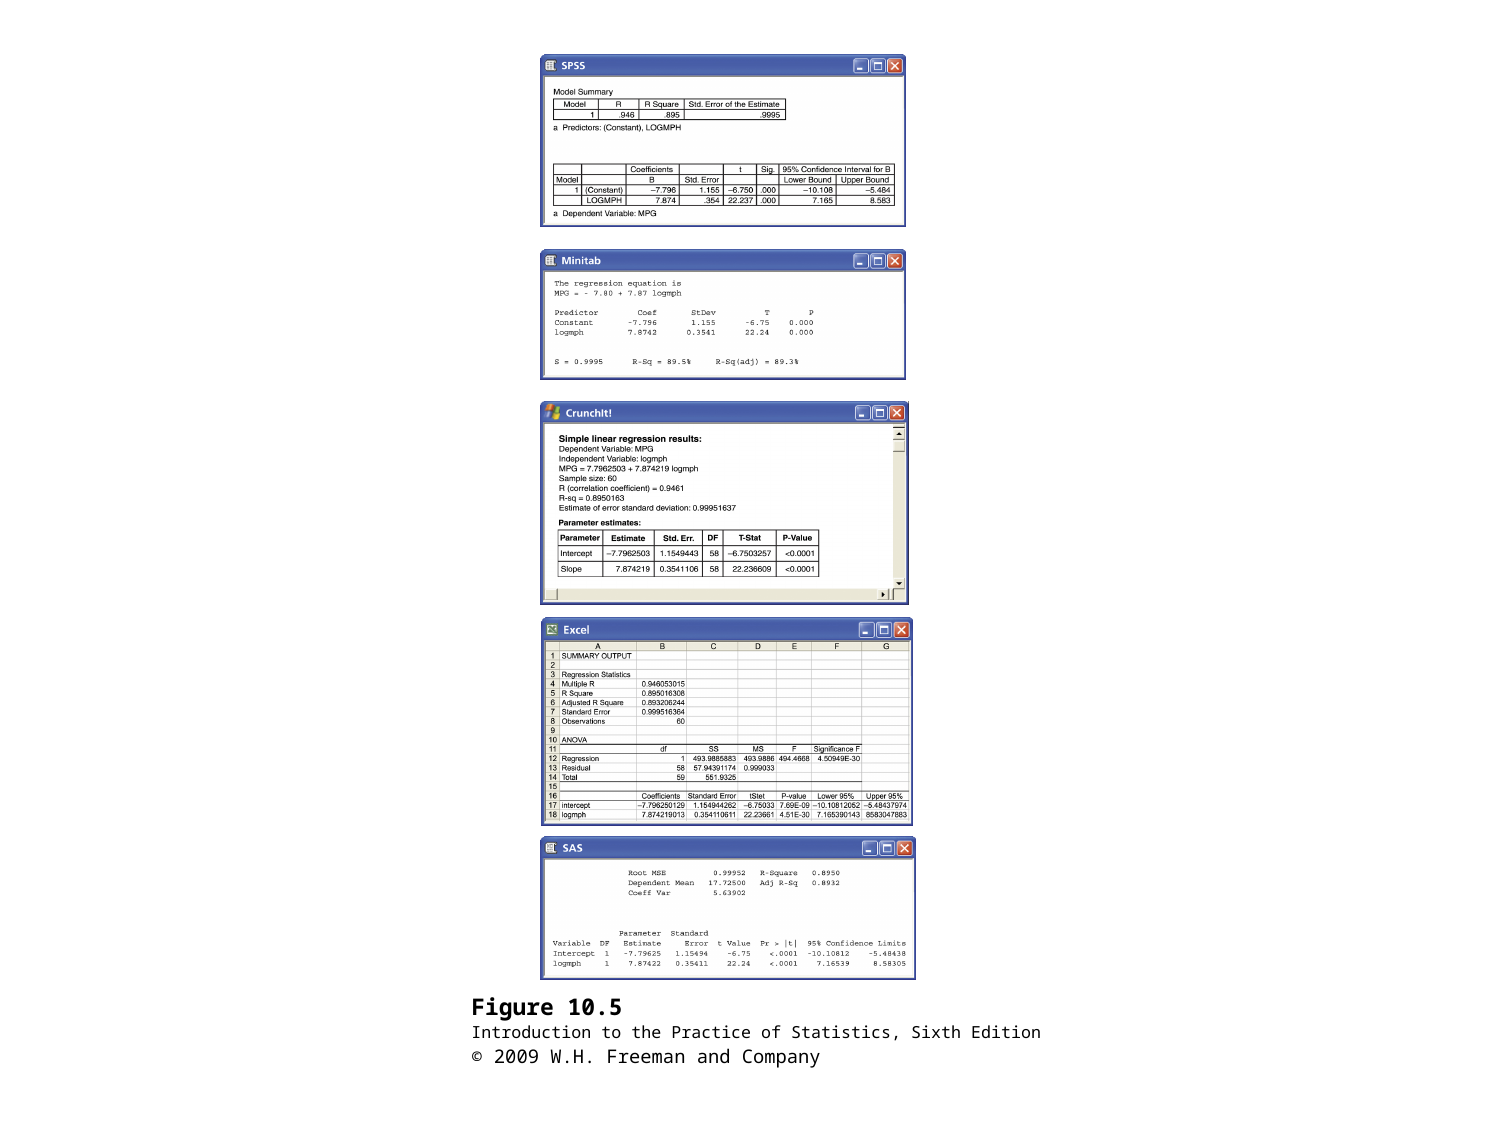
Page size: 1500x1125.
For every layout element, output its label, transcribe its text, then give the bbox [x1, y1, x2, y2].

picture [540, 401, 909, 605]
text_box Figure 10.5 Introduction to the Practice of Statistics, Sixth Edition © 2009 W.H. Freeman and Company [471, 992, 1042, 1067]
picture [540, 53, 906, 227]
picture [540, 249, 906, 380]
picture [540, 836, 916, 980]
picture [541, 617, 913, 826]
